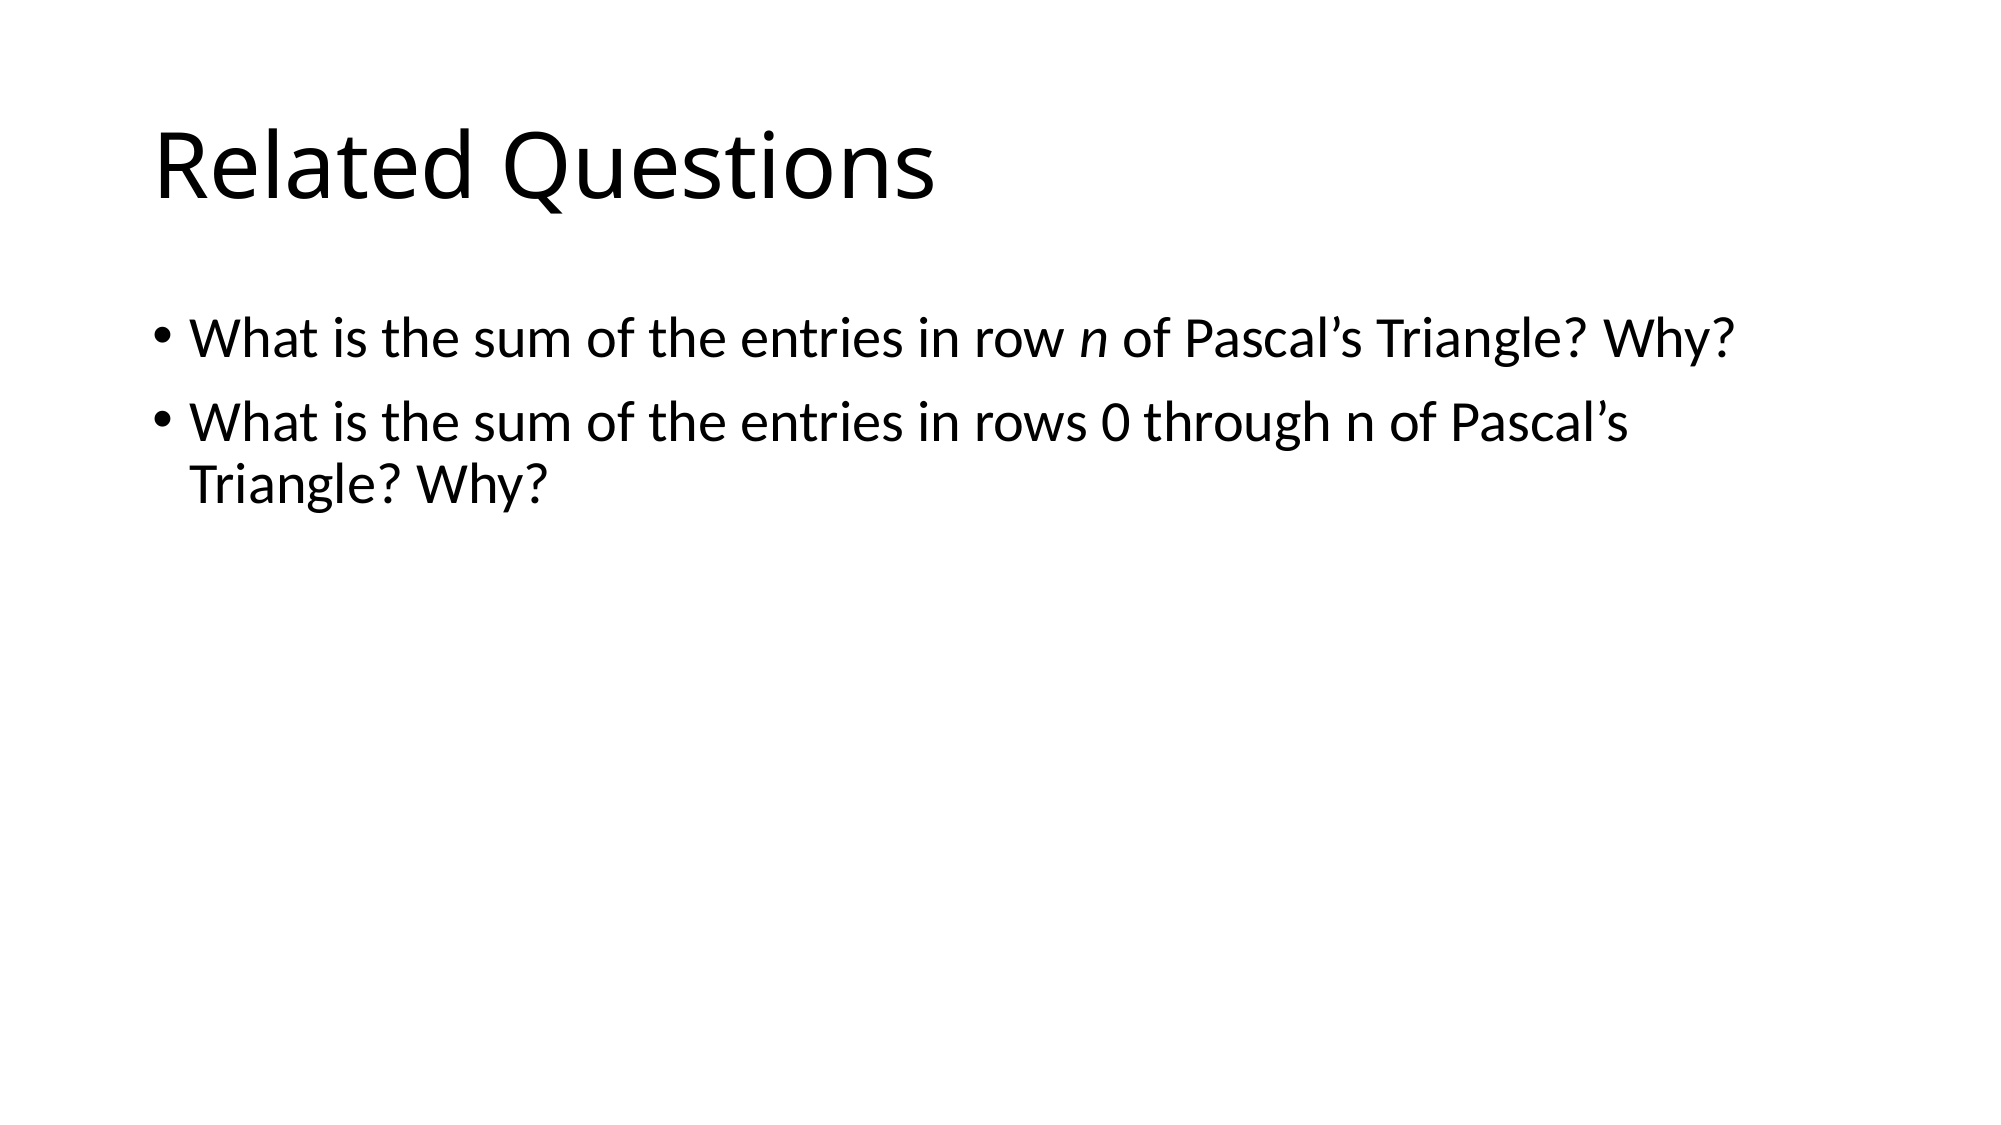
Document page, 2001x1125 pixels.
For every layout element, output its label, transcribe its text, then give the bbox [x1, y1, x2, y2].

list What is the sum of the entries in row n of Pascal’s Triangle? Why? What is the sum of the entries in rows 0 through n of Pascal’s Triangle? Why? [137, 299, 1863, 1014]
title Related Questions [137, 59, 1863, 278]
